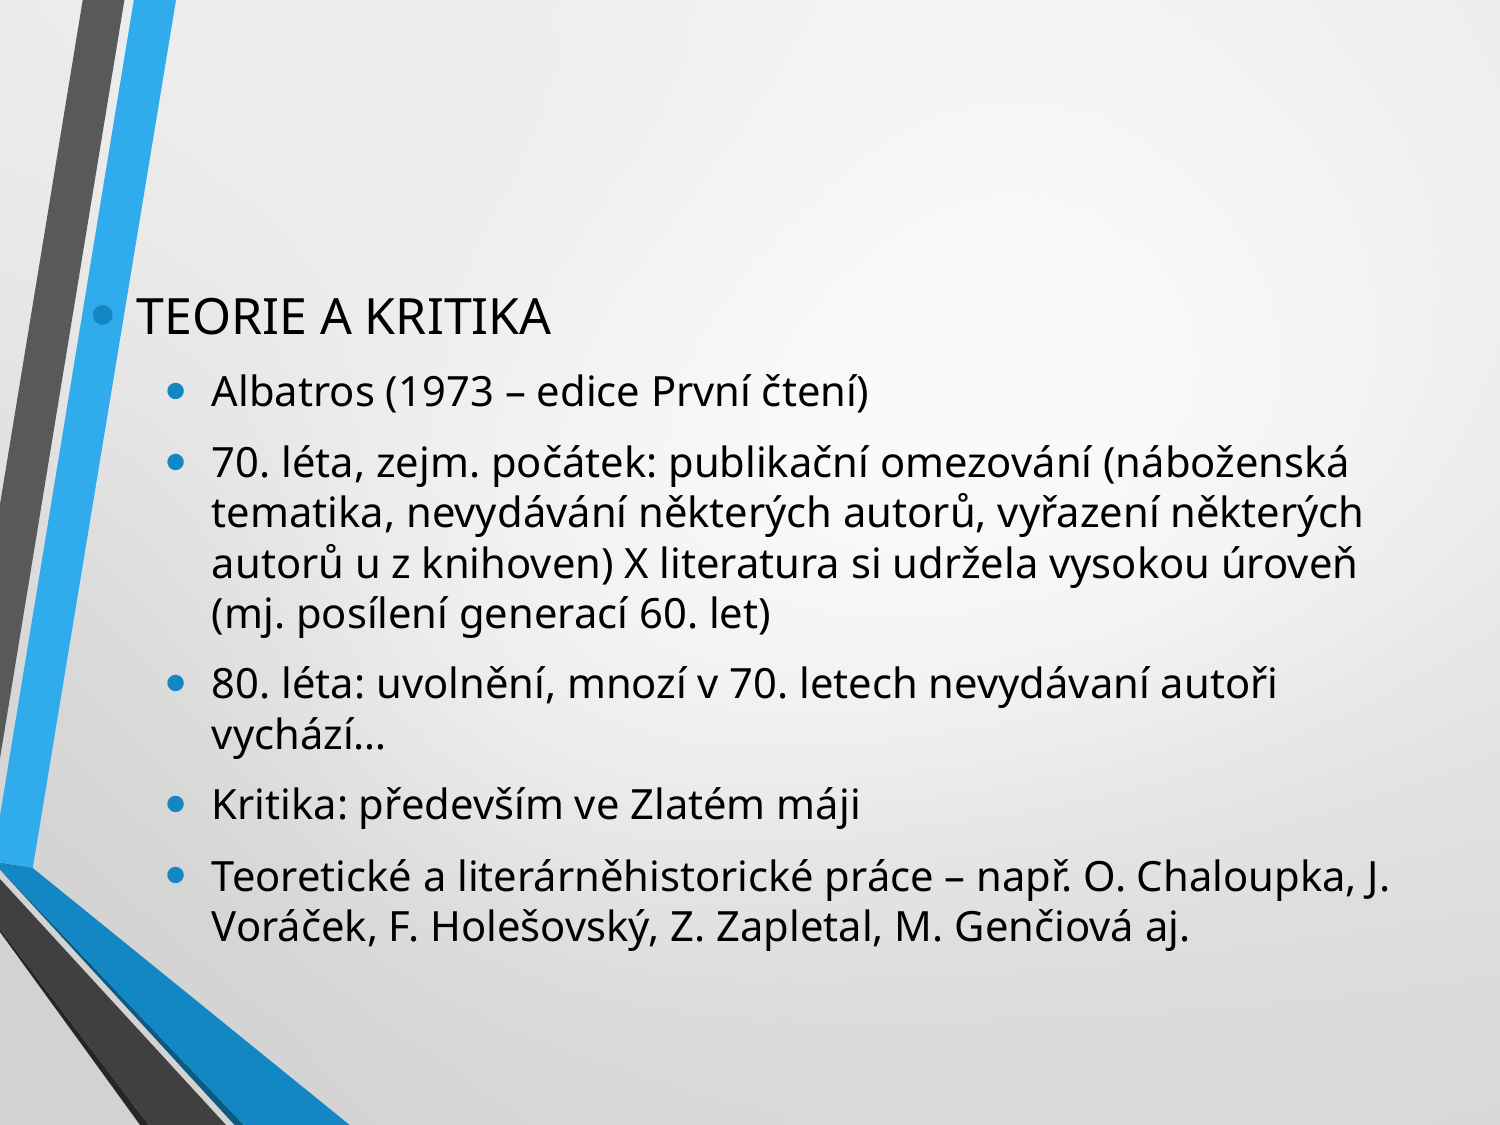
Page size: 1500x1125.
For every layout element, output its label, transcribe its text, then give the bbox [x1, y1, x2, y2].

list TEORIE A KRITIKA Albatros (1973 – edice První čtení) 70. léta, zejm. počátek: publikační omezování (náboženská tematika, nevydávání některých autorů, vyřazení některých autorů u z knihoven) X literatura si udržela vysokou úroveň (mj. posílení generací 60. let) 80. léta: uvolnění, mnozí v 70. letech nevydávaní autoři vychází… Kritika: především ve Zlatém máji Teoretické a literárněhistorické práce – např. O. Chaloupka, J. Voráček, F. Holešovský, Z. Zapletal, M. Genčiová aj. [75, 196, 1425, 1038]
